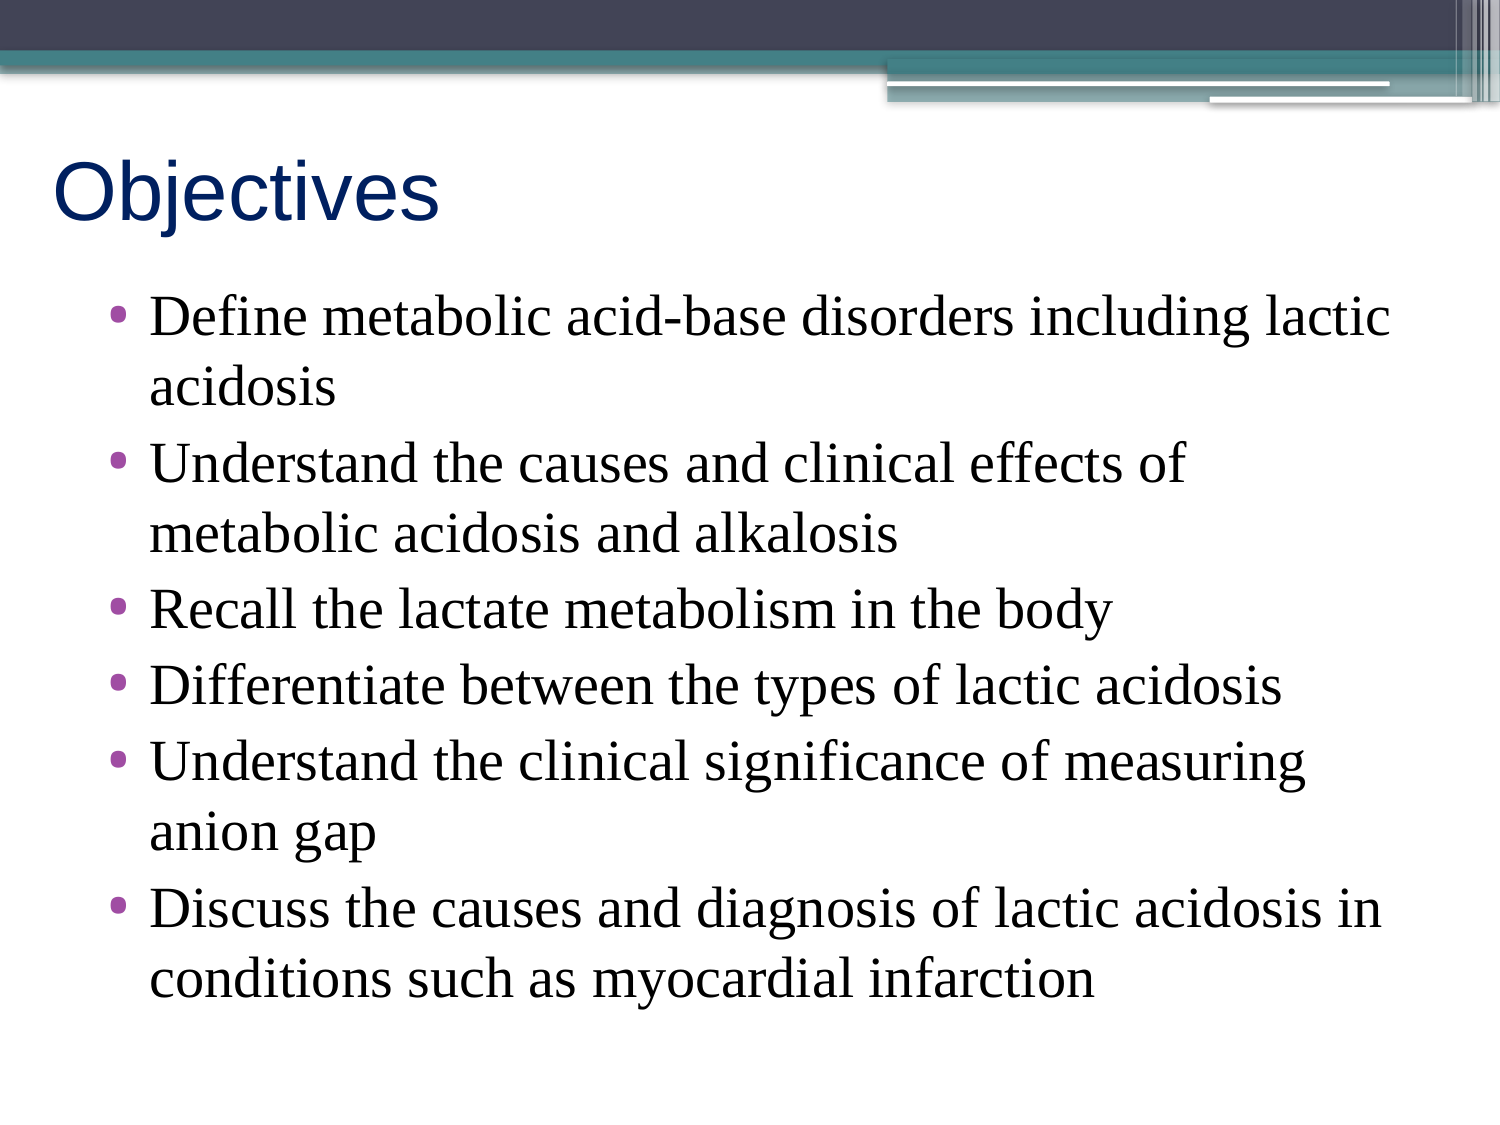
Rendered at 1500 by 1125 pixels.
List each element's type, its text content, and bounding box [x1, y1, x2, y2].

title Objectives [37, 99, 1388, 275]
list Define metabolic acid-base disorders including lactic acidosis Understand the causes and clinical effects of metabolic acidosis and alkalosis Recall the lactate metabolism in the body Differentiate between the types of lactic acidosis Understand the clinical significance of measuring anion gap Discuss the causes and diagnosis of lactic acidosis in conditions such as myocardial infarction [75, 270, 1425, 1100]
